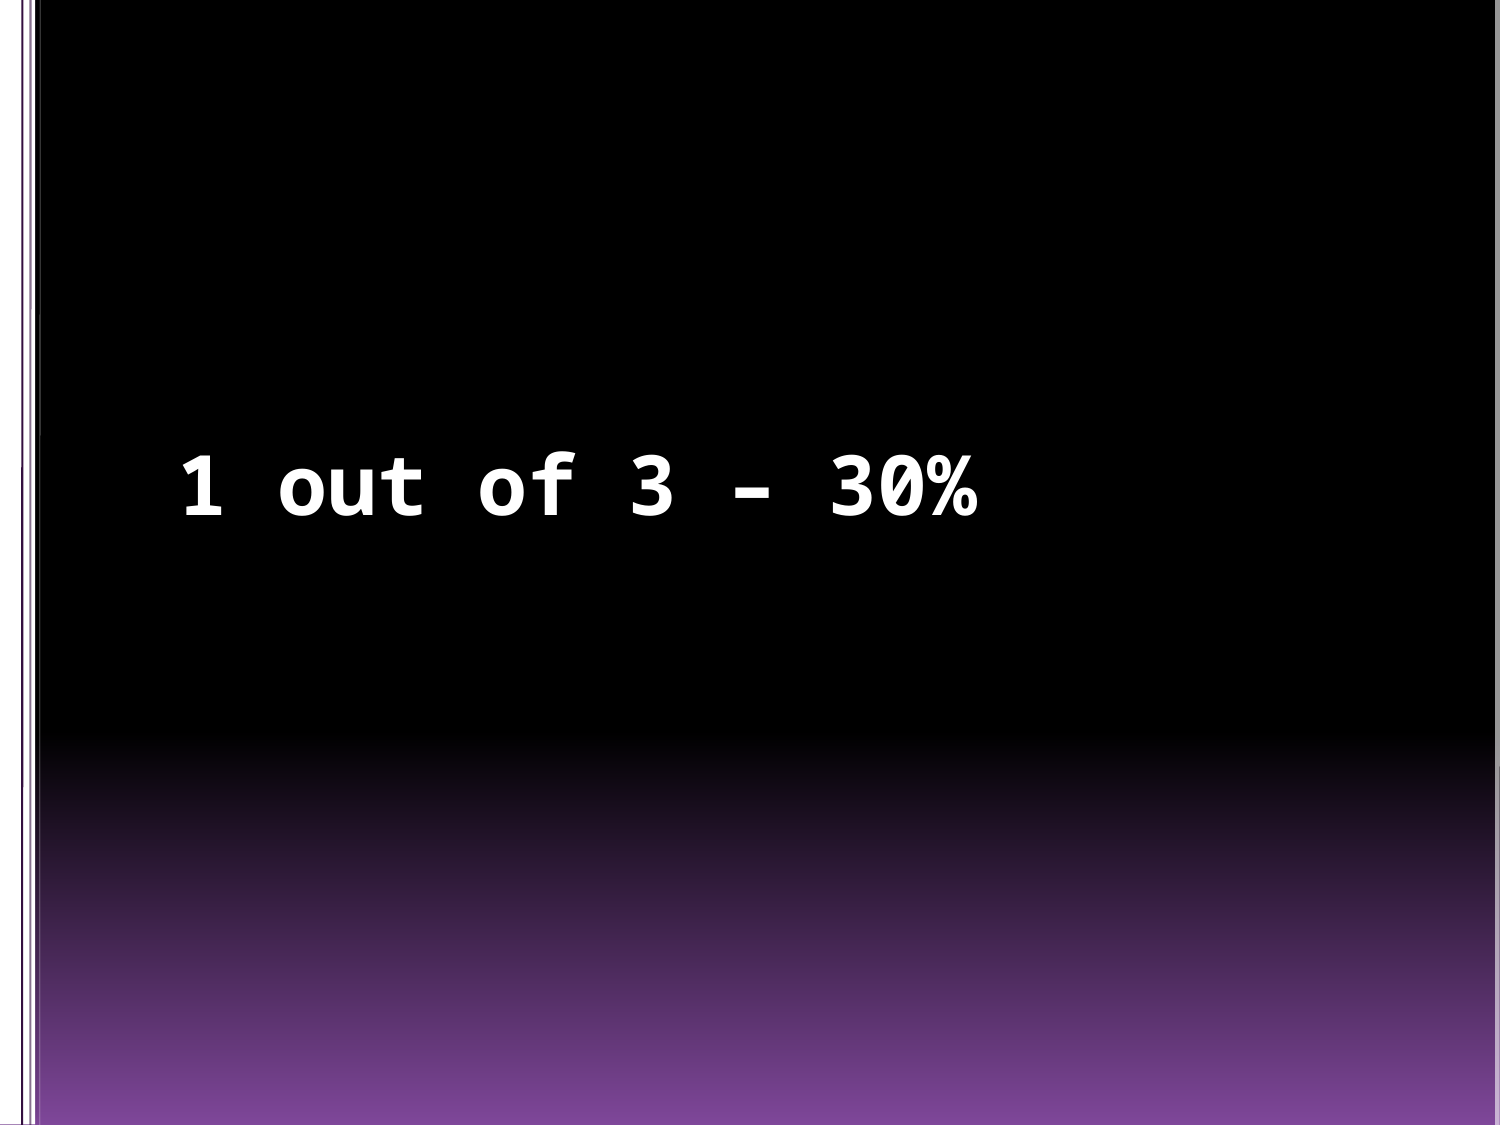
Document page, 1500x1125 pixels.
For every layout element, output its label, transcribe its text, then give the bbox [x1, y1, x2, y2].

title 1 out of 3 – 30% [162, 425, 1438, 575]
